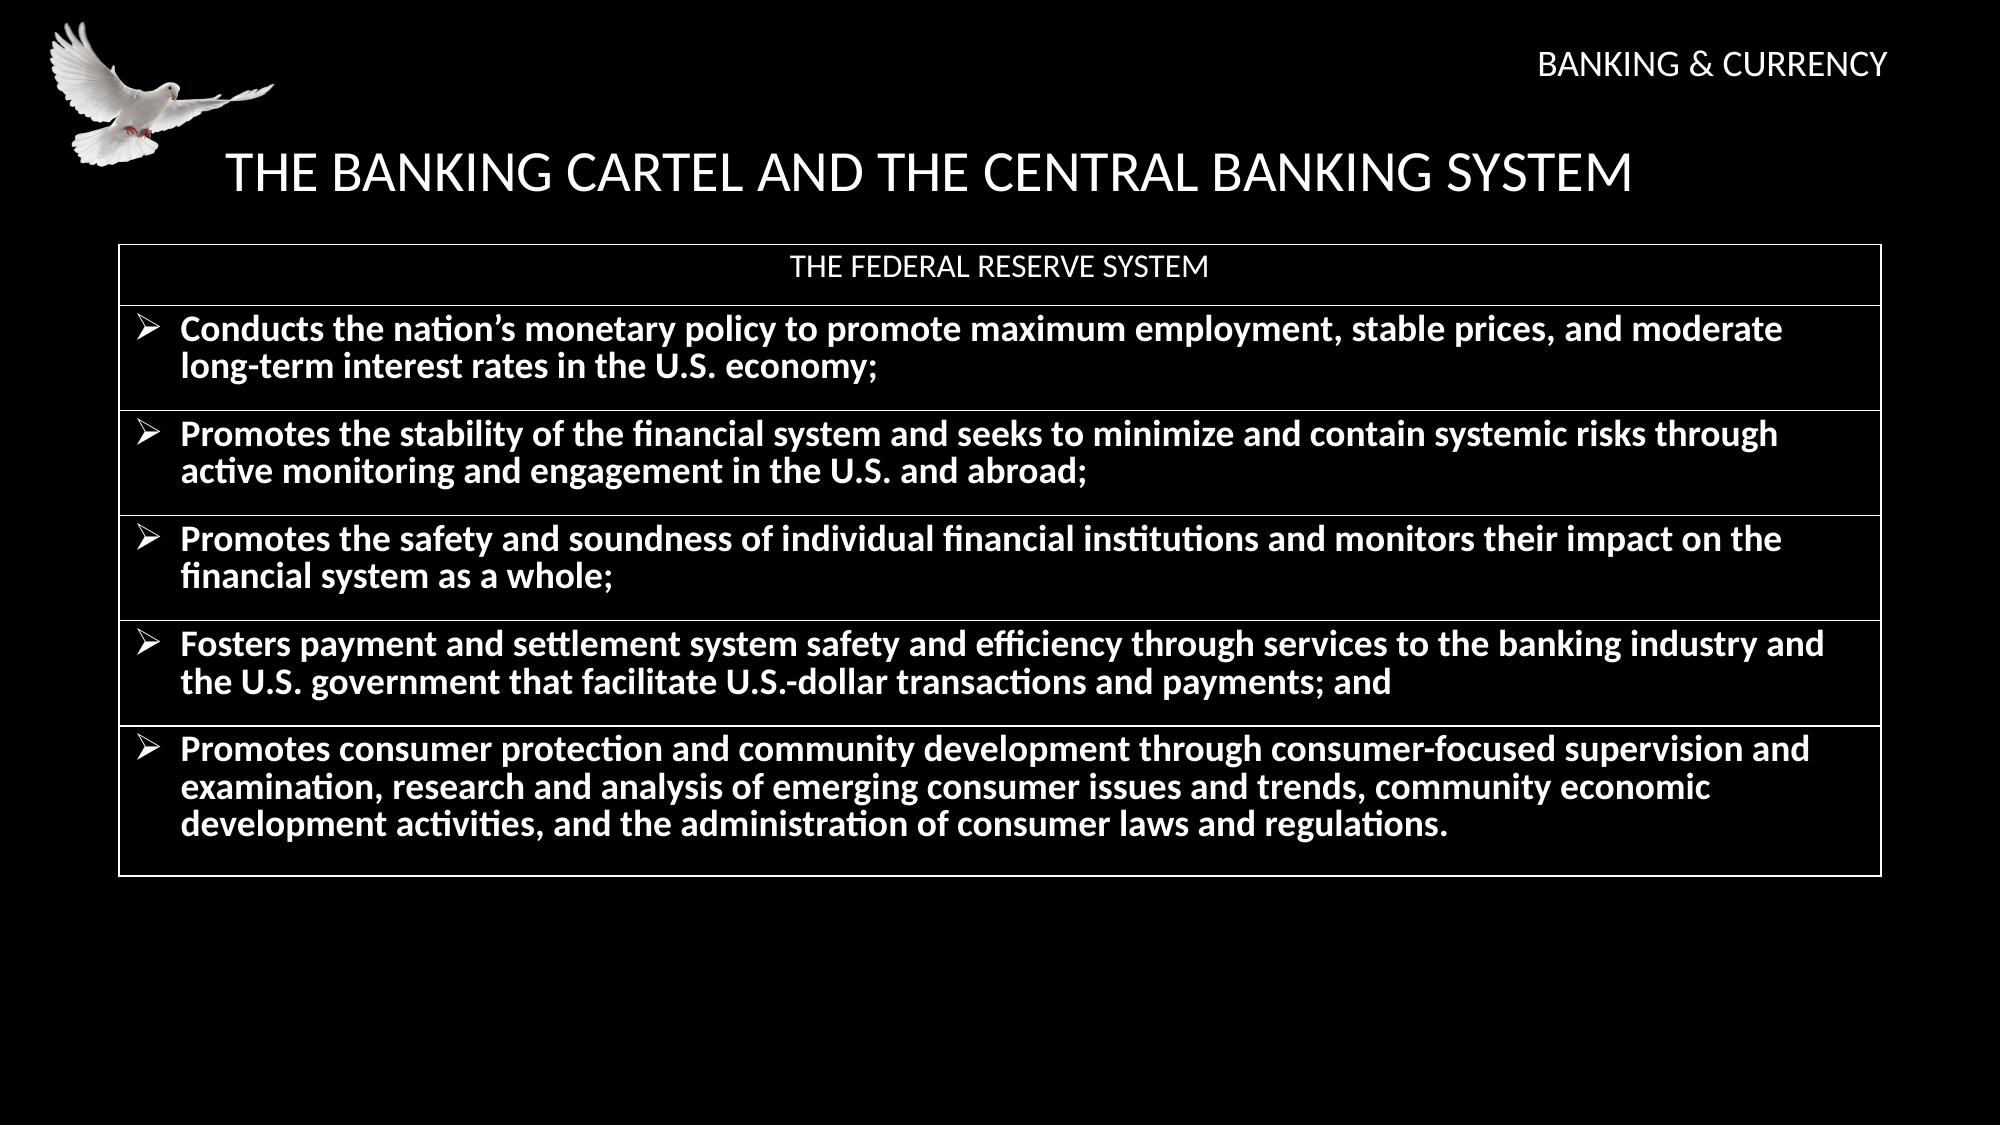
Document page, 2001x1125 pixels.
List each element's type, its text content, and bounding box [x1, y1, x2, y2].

text_box THE BANKING CARTEL AND THE CENTRAL BANKING SYSTEM [210, 125, 1972, 211]
table_cell Promotes the stability of the financial system and seeks to minimize and contain systemic risks through active monitoring and engagement in the U.S. and abroad; [120, 411, 1880, 515]
table_cell Promotes the safety and soundness of individual financial institutions and monitors their impact on the financial system as a whole; [120, 516, 1880, 620]
table_cell Conducts the nation’s monetary policy to promote maximum employment, stable prices, and moderate long-term interest rates in the U.S. economy; [120, 306, 1880, 410]
text_box BANKING & CURRENCY [1522, 31, 1903, 92]
table_cell Fosters payment and settlement system safety and efficiency through services to the banking industry and the U.S. government that facilitate U.S.-dollar transactions and payments; and [120, 621, 1880, 725]
picture [0, 0, 316, 185]
table_header THE FEDERAL RESERVE SYSTEM [120, 245, 1880, 305]
table_cell Promotes consumer protection and community development through consumer-focused supervision and examination, research and analysis of emerging consumer issues and trends, community economic development activities, and the administration of consumer laws and regulations. [120, 727, 1880, 875]
